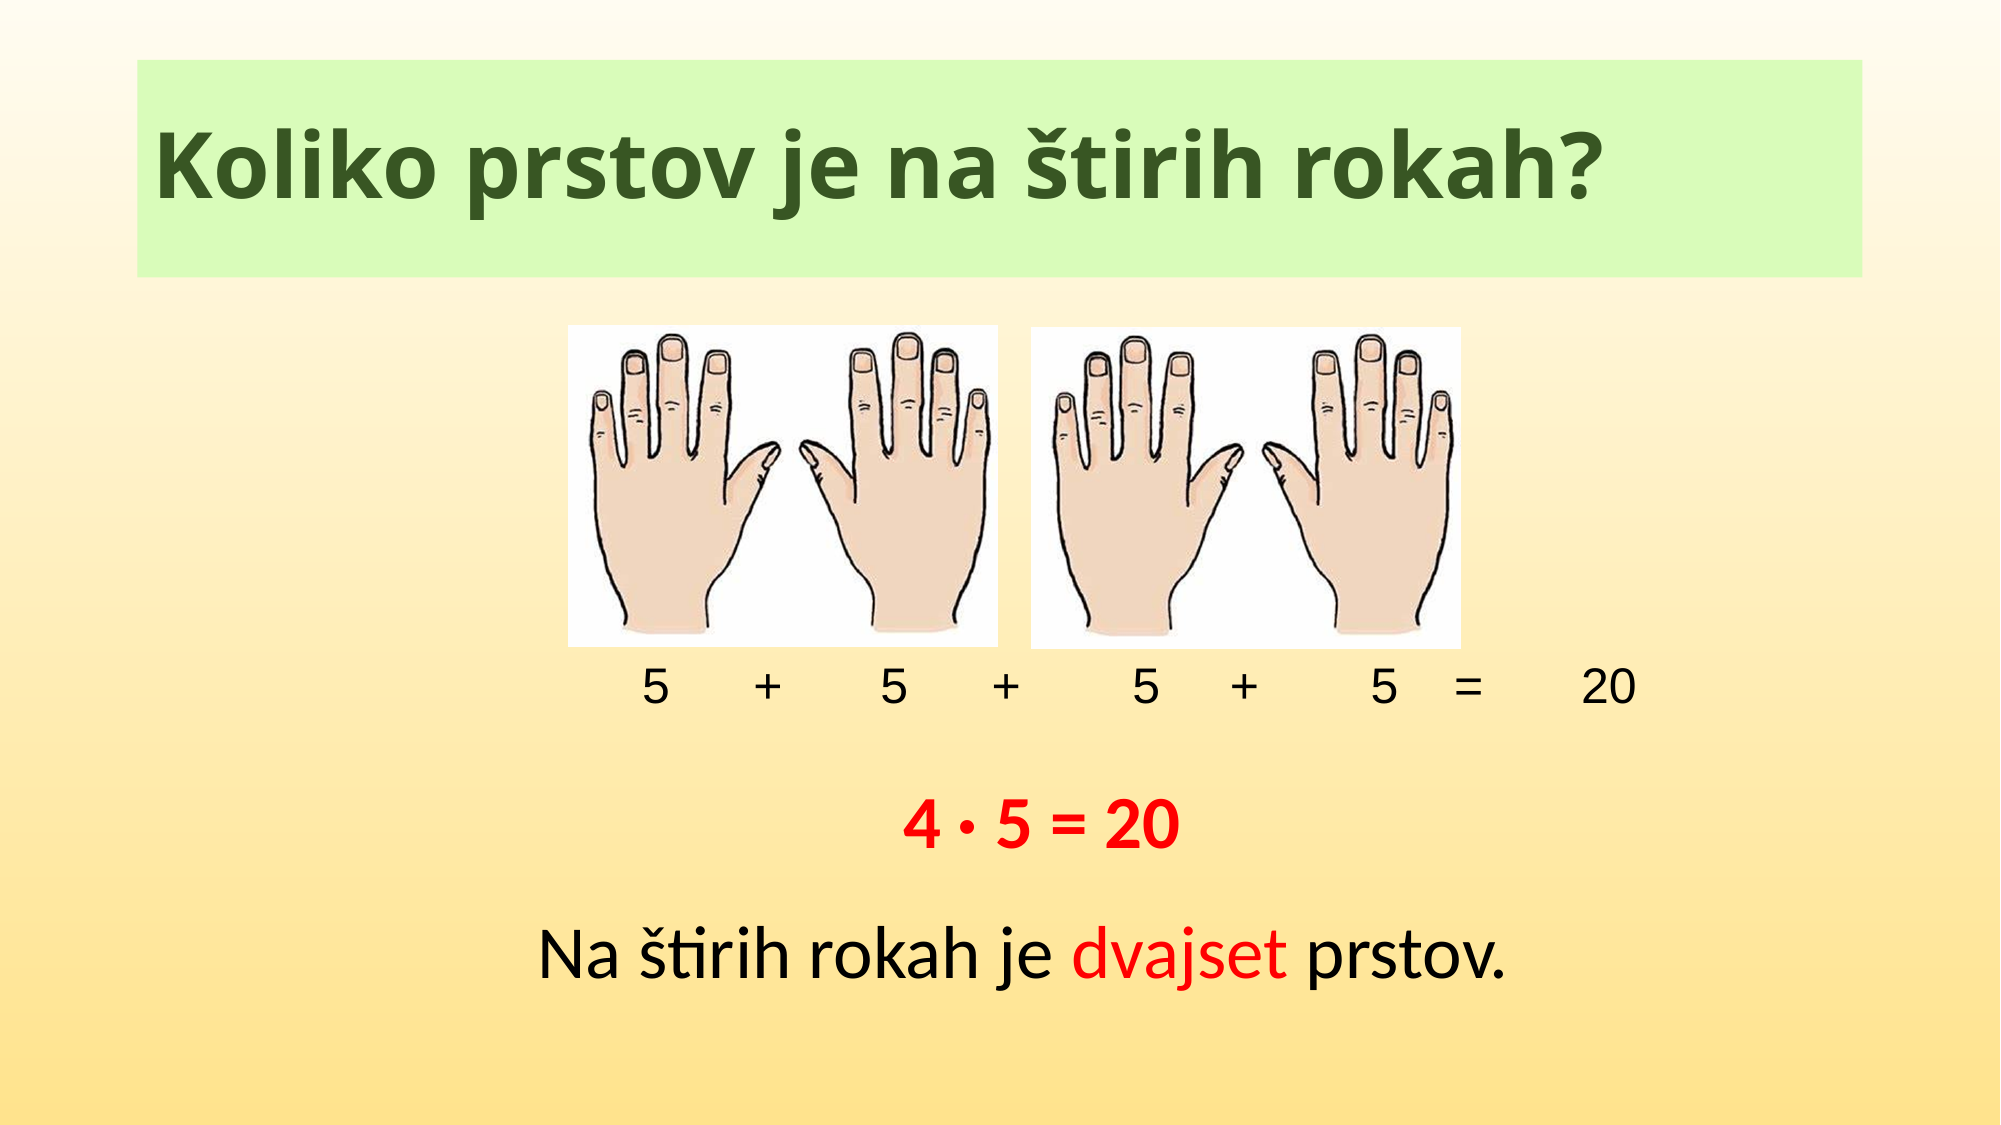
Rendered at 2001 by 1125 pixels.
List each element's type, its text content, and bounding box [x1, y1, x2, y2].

title Koliko prstov je na štirih rokah? [137, 59, 1863, 278]
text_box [568, 325, 1461, 649]
text_box 5 + 5 + 5 + 5 = 20 4 · 5 = 20 Na štirih rokah je dvajset prstov. [361, 646, 1685, 1062]
